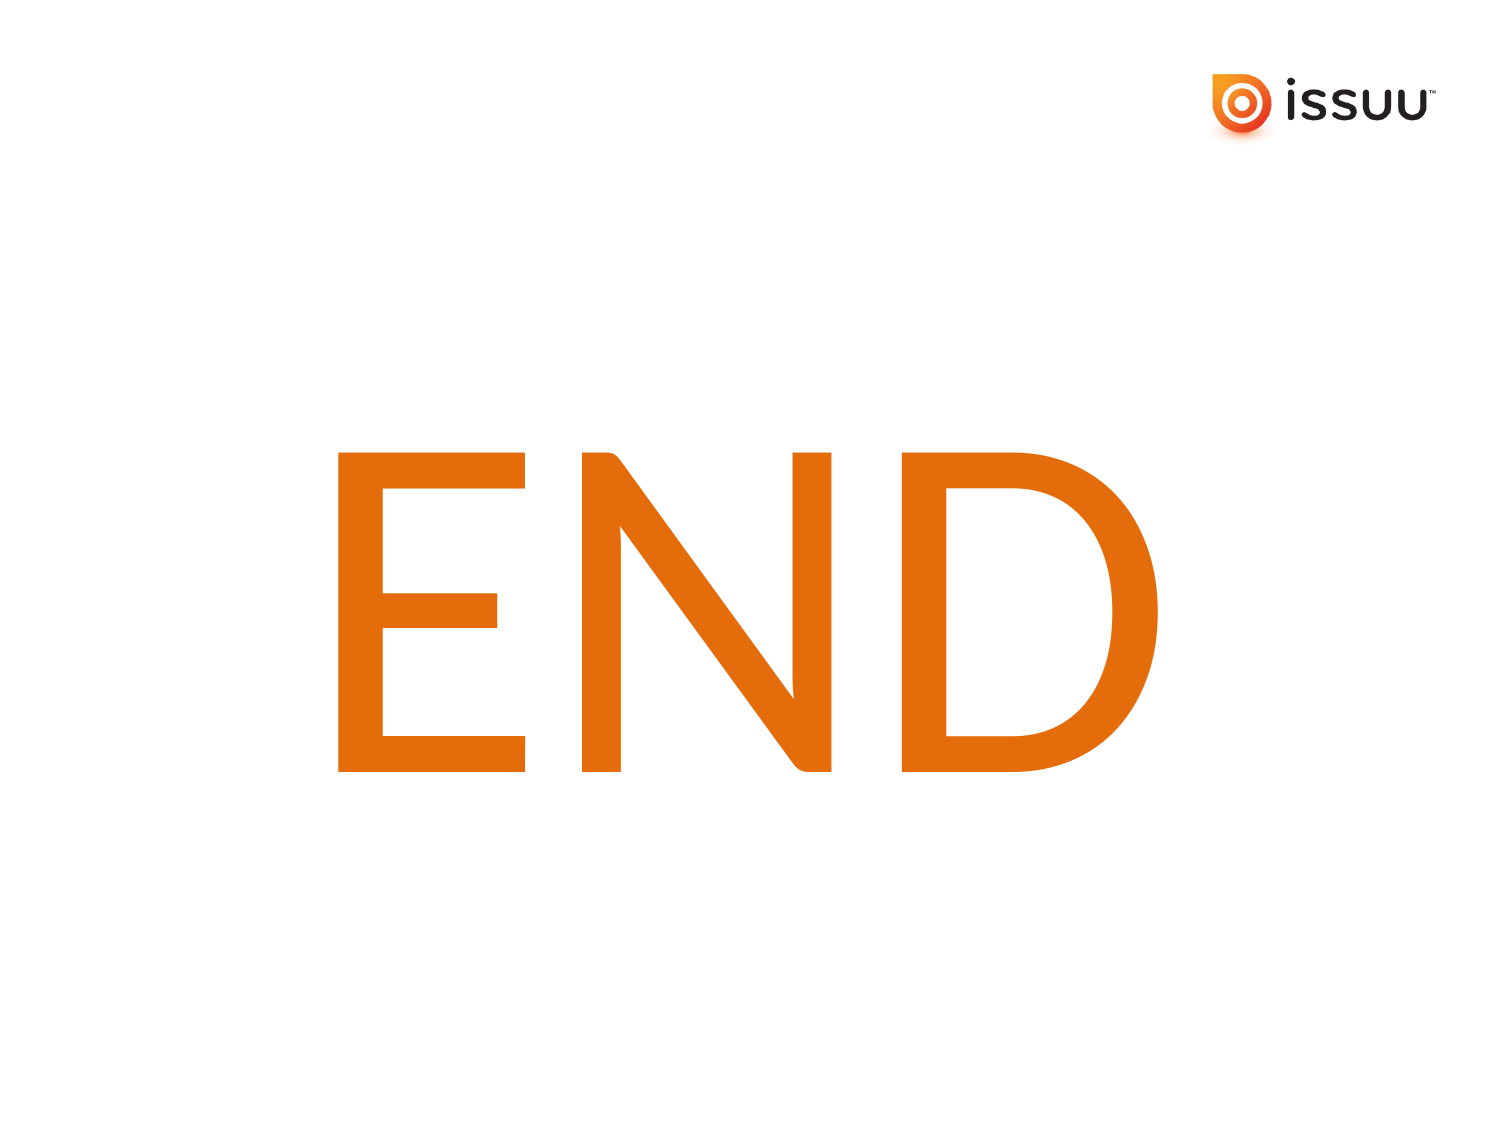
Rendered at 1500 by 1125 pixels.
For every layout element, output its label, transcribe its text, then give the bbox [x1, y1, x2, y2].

text_box END [289, 267, 1249, 880]
picture [1186, 55, 1455, 151]
